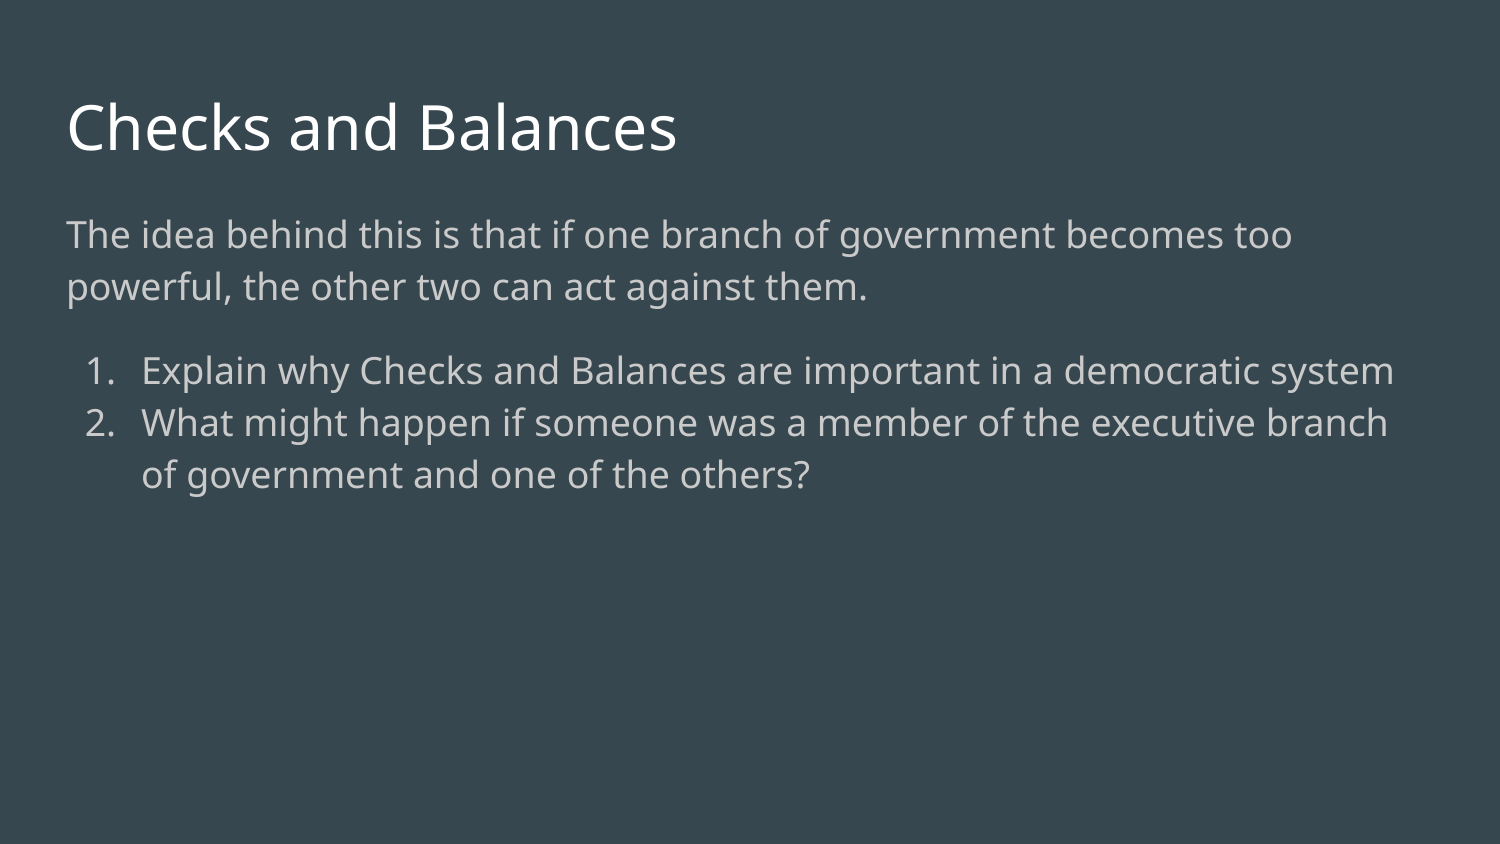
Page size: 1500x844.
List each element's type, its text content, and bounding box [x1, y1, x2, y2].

title Checks and Balances [51, 72, 1449, 167]
list The idea behind this is that if one branch of government becomes too powerful, the other two can act against them. Explain why Checks and Balances are important in a democratic system What might happen if someone was a member of the executive branch of government and one of the others? [51, 189, 1449, 750]
